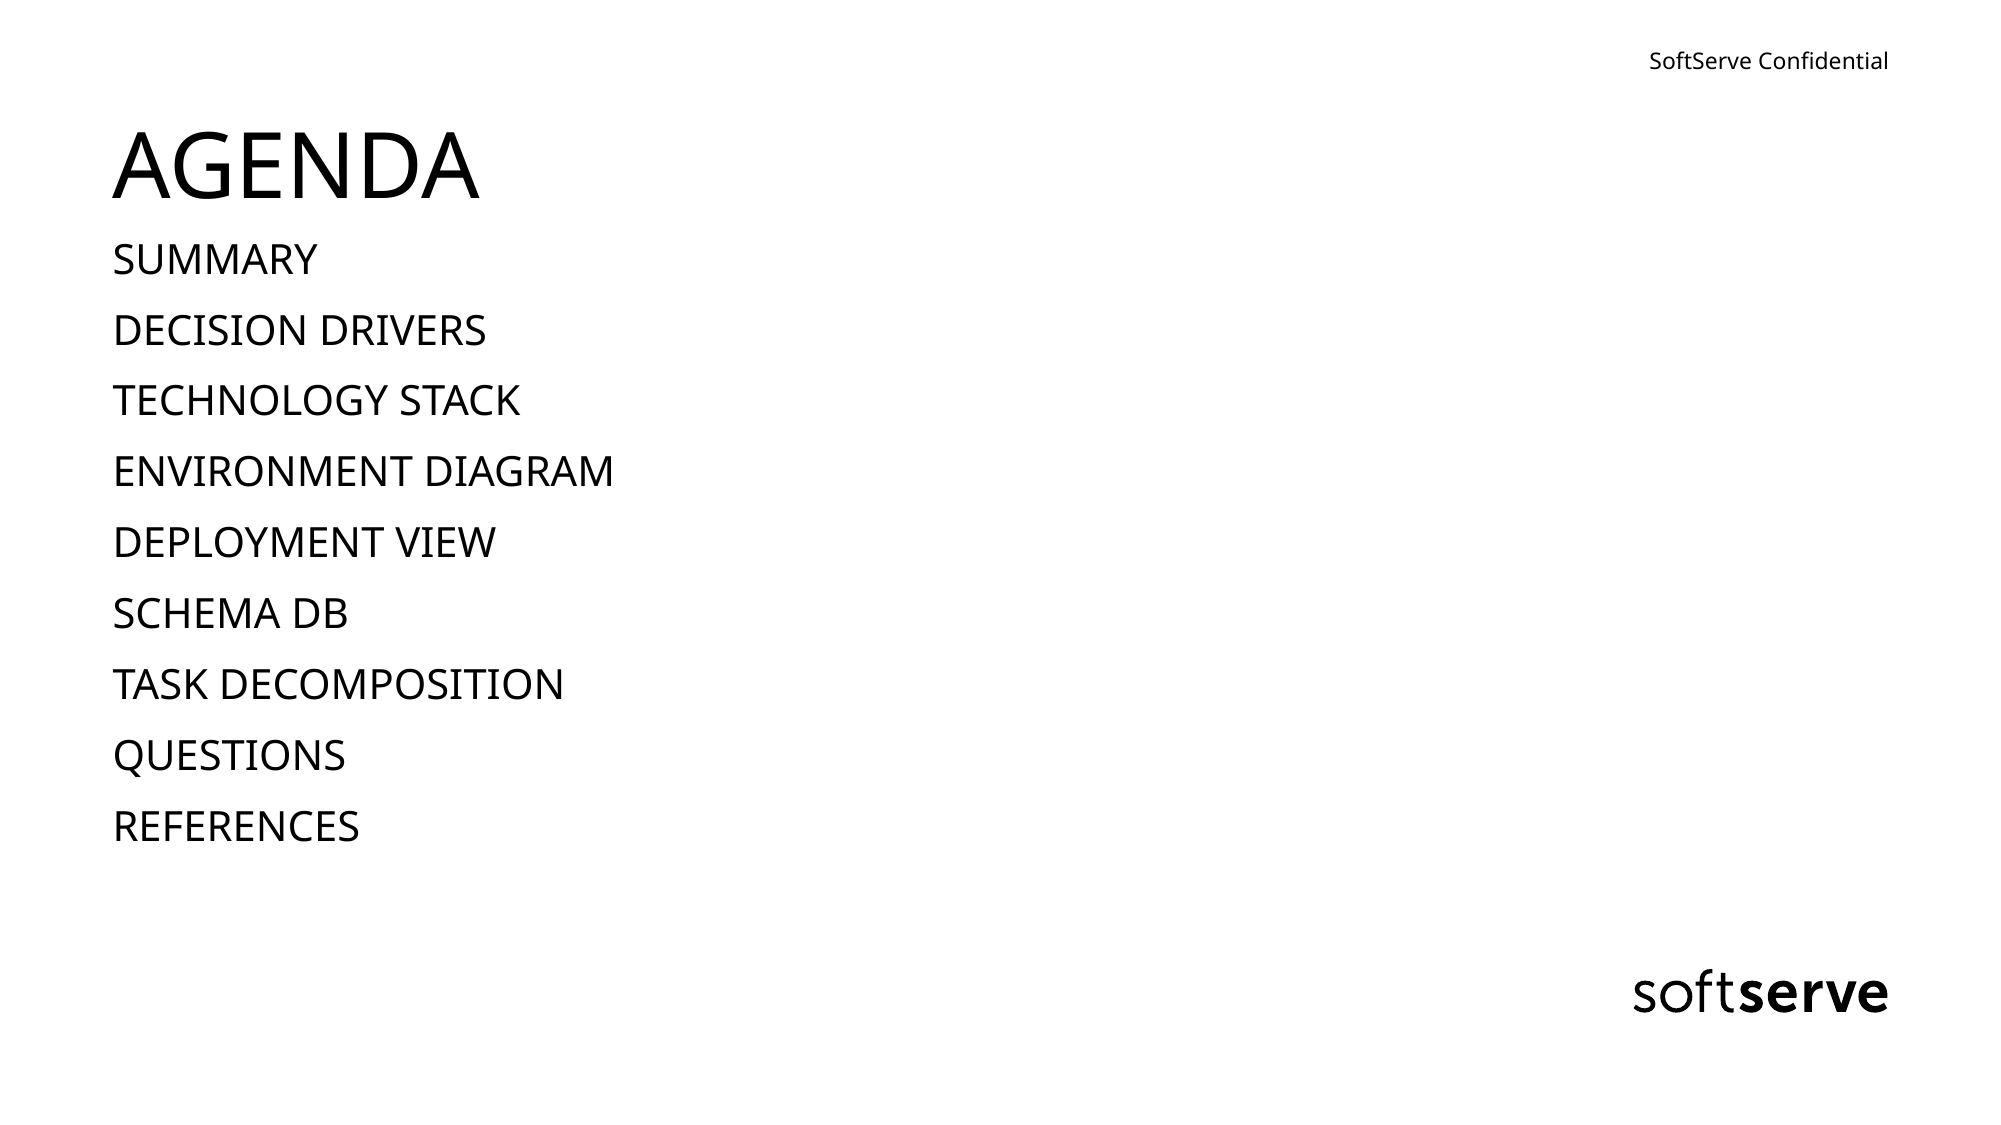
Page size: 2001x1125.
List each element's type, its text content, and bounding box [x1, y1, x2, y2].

title AGENDA [112, 112, 1888, 224]
list SUMMARY DECISION DRIVERS TECHNOLOGY STACK ENVIRONMENT DIAGRAM DEPLOYMENT VIEW SCHEMA DB TASK DECOMPOSITION QUESTIONS REFERENCES [112, 224, 1888, 987]
